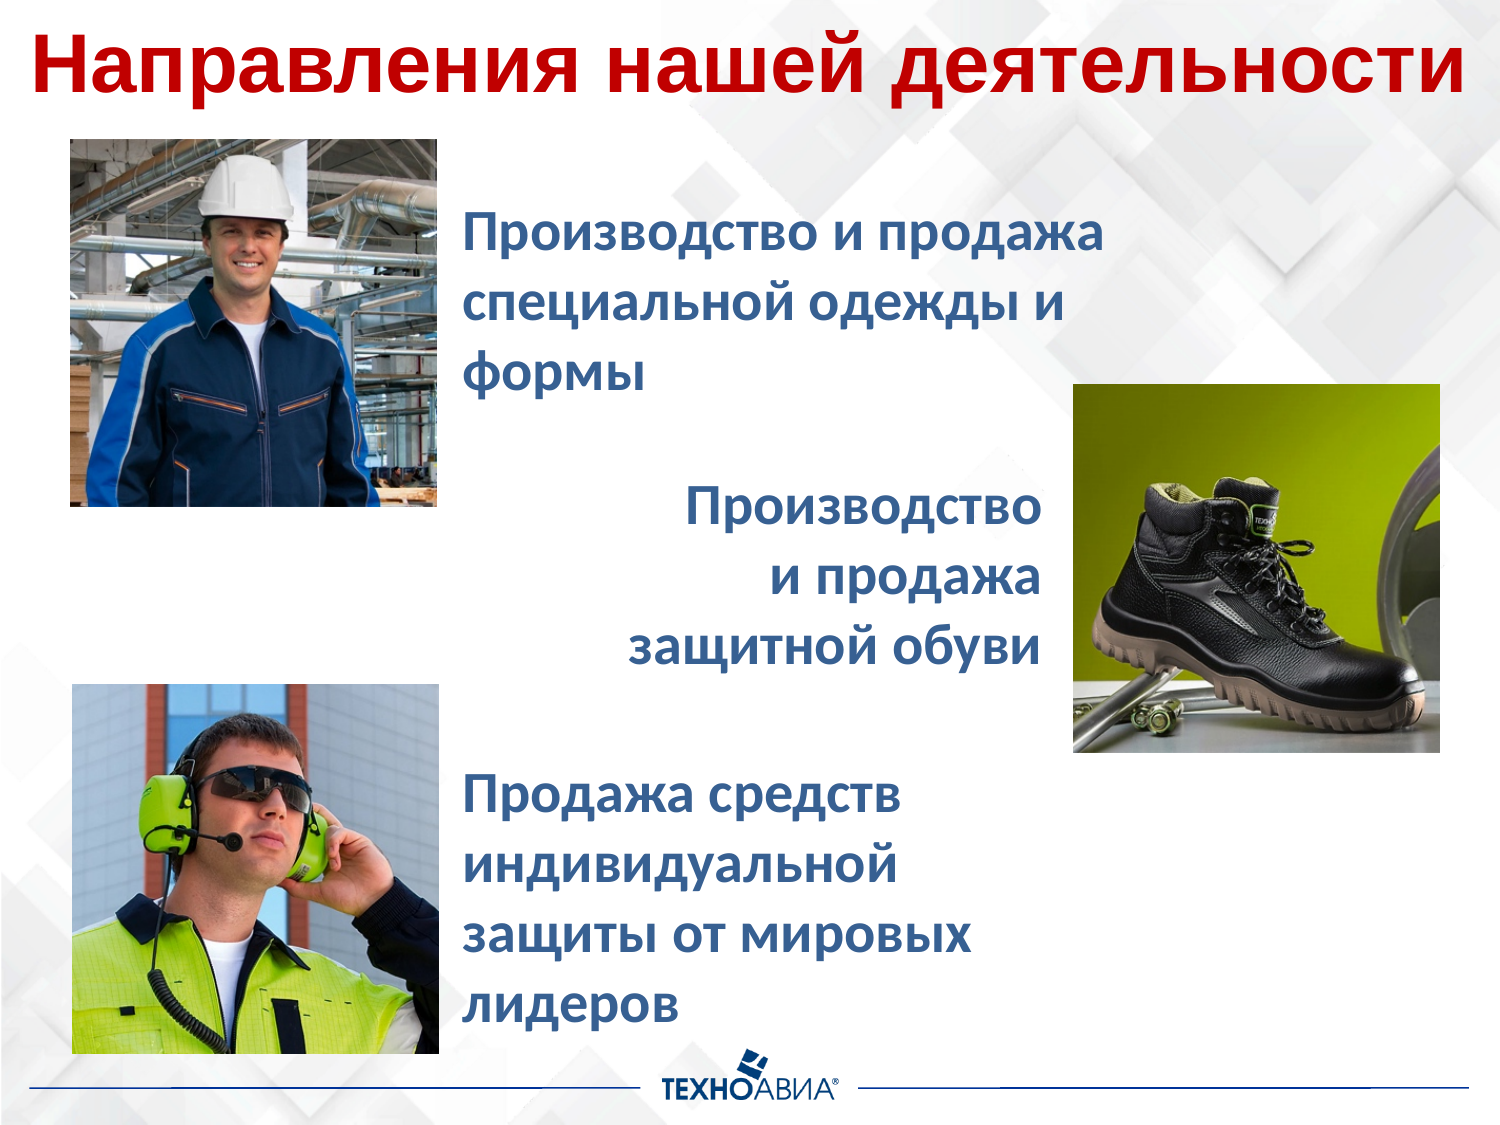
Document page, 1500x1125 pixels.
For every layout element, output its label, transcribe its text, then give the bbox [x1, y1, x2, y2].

text_box Производство и продажа специальной одежды и формы [460, 192, 1122, 310]
picture [661, 117, 1500, 754]
text_box Продажа средств индивидуальной защиты от мировых лидеров [460, 754, 1052, 984]
picture [70, 138, 437, 507]
picture [1, 642, 839, 1125]
text_box Производство и продажа защитной обуви [467, 465, 1043, 605]
text_box Направления нашей деятельности [0, 2, 1500, 117]
